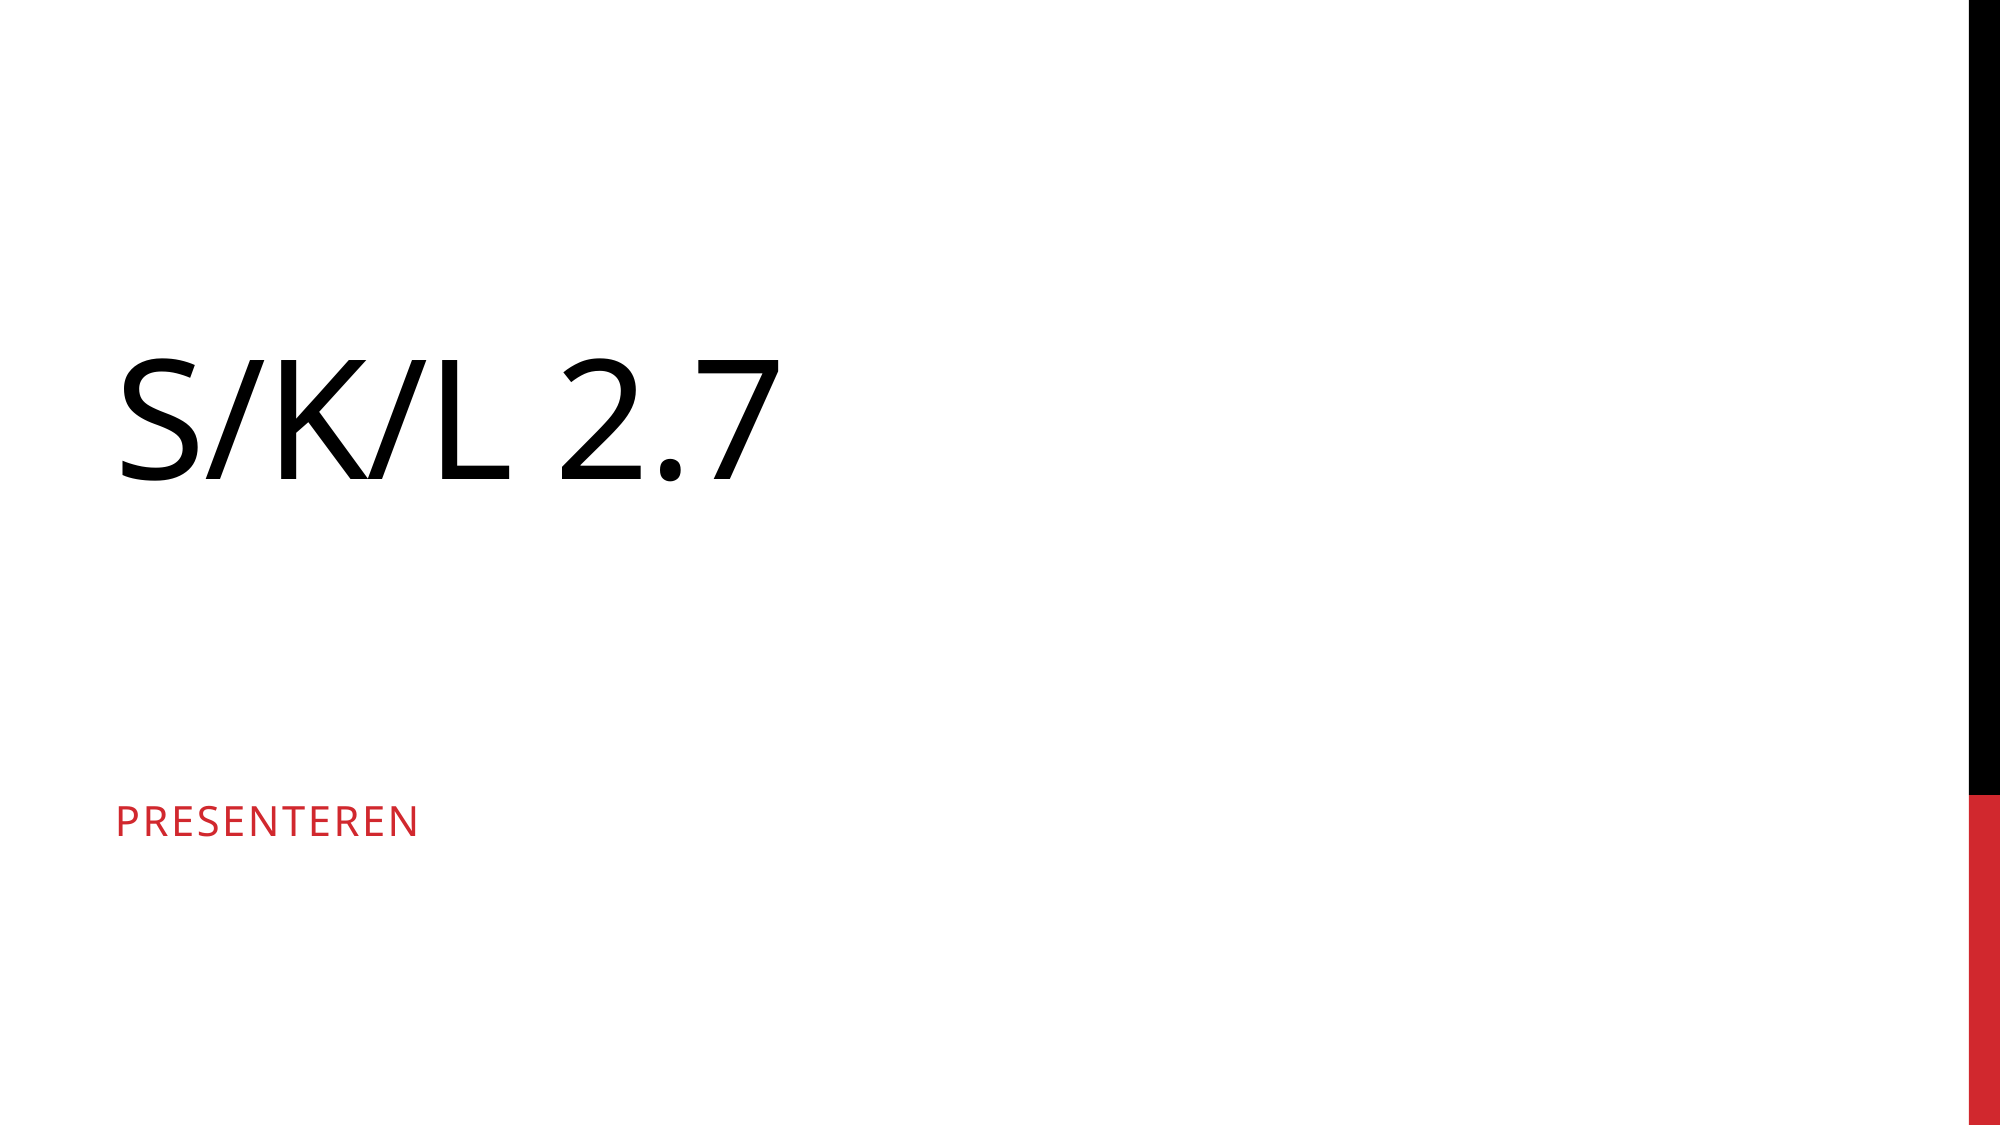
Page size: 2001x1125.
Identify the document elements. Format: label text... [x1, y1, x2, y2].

subtitle presenteren [99, 787, 1600, 938]
title s/k/l 2.7 [99, 37, 1903, 788]
